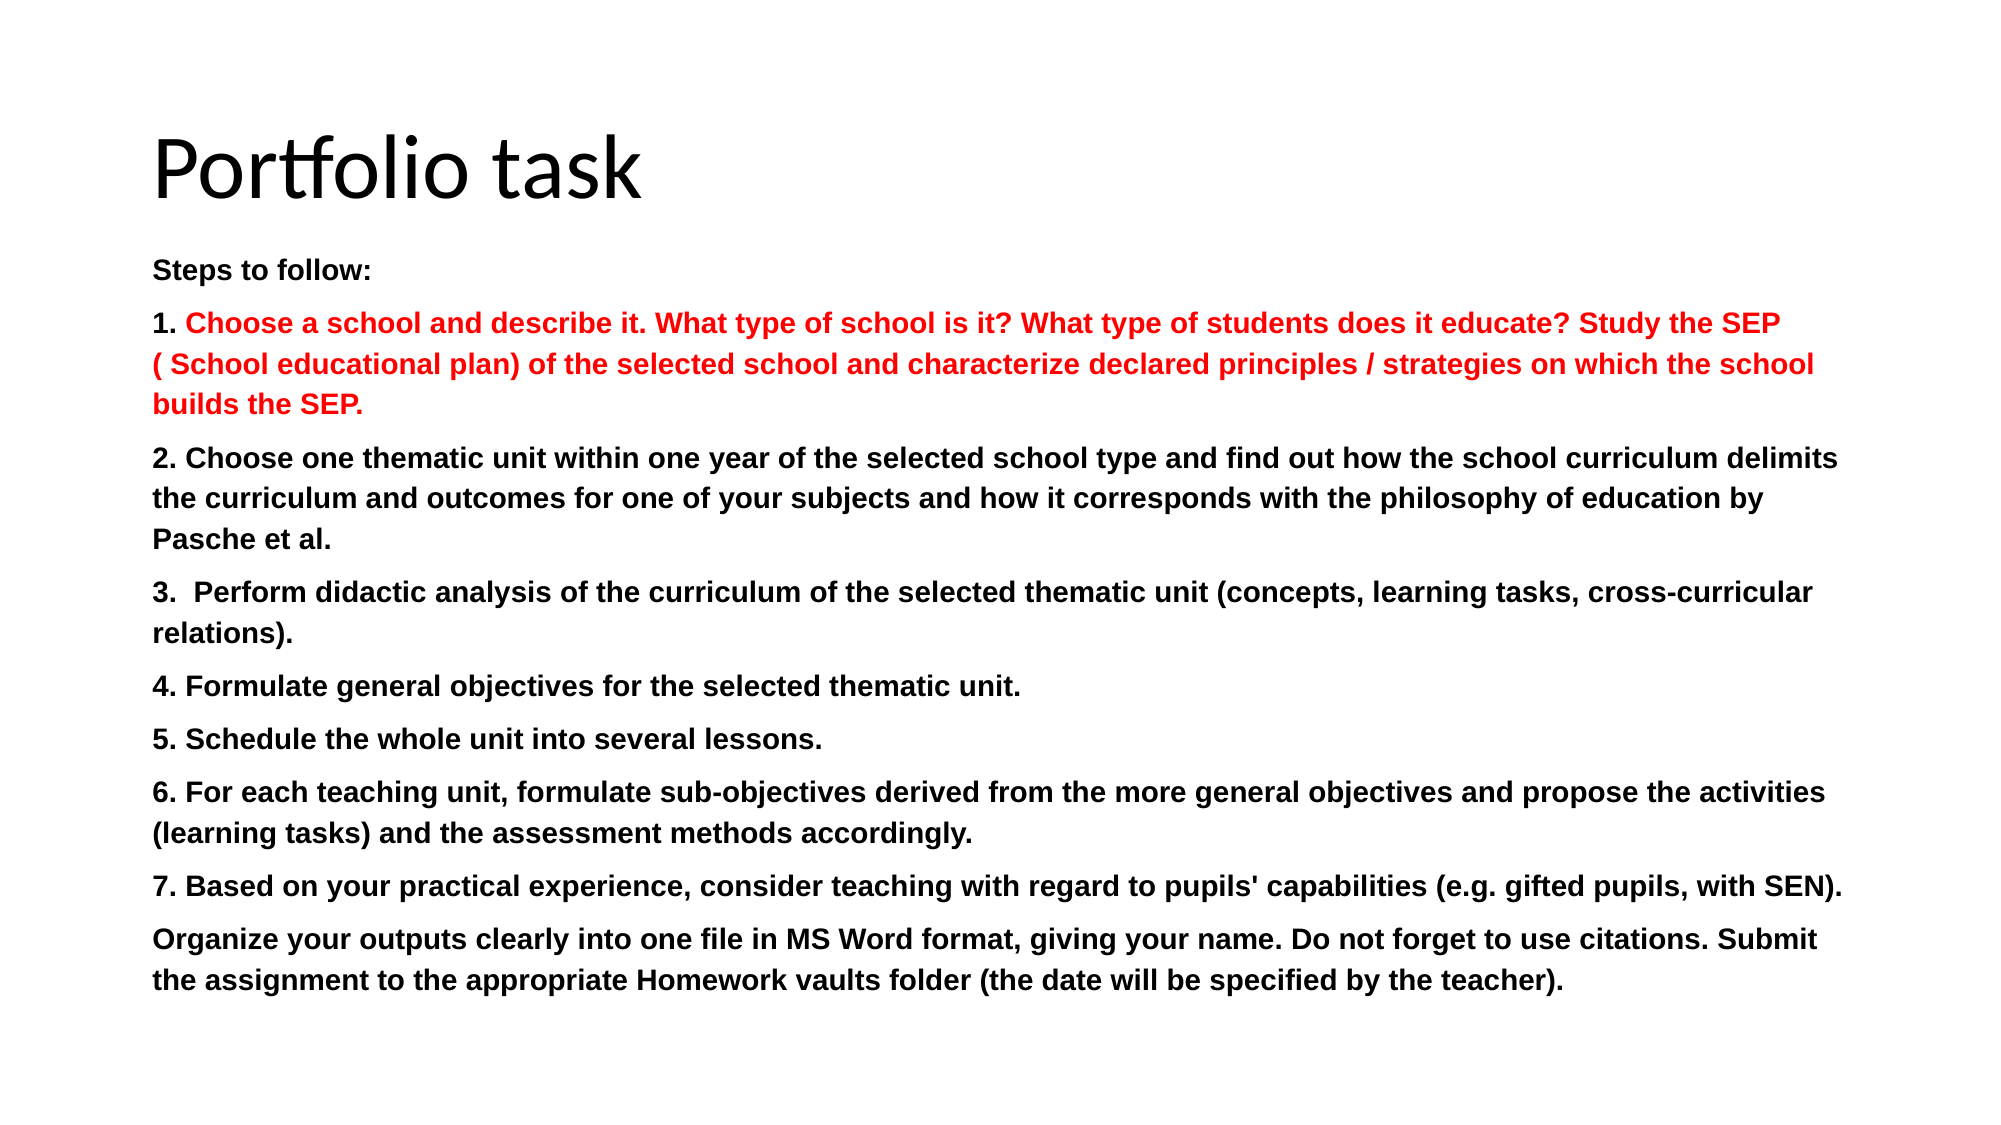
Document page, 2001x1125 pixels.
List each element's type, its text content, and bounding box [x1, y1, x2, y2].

list Steps to follow: 1. Choose a school and describe it. What type of school is it? What type of students does it educate? Study the SEP ( School educational plan) of the selected school and characterize declared principles / strategies on which the school builds the SEP. 2. Choose one thematic unit within one year of the selected school type and find out how the school curriculum delimits the curriculum and outcomes for one of your subjects and how it corresponds with the philosophy of education by Pasche et al. 3. Perform didactic analysis of the curriculum of the selected thematic unit (concepts, learning tasks, cross-curricular relations). 4. Formulate general objectives for the selected thematic unit. 5. Schedule the whole unit into several lessons. 6. For each teaching unit, formulate sub-objectives derived from the more general objectives and propose the activities (learning tasks) and the assessment methods accordingly. 7. Based on your practical experience, consider teaching with regard to pupils' capabilities (e.g. gifted pupils, with SEN). Organize your outputs clearly into one file in MS Word format, giving your name. Do not forget to use citations. Submit the assignment to the appropriate Homework vaults folder (the date will be specified by the teacher). [137, 237, 1863, 1102]
title Portfolio task [137, 59, 1863, 237]
